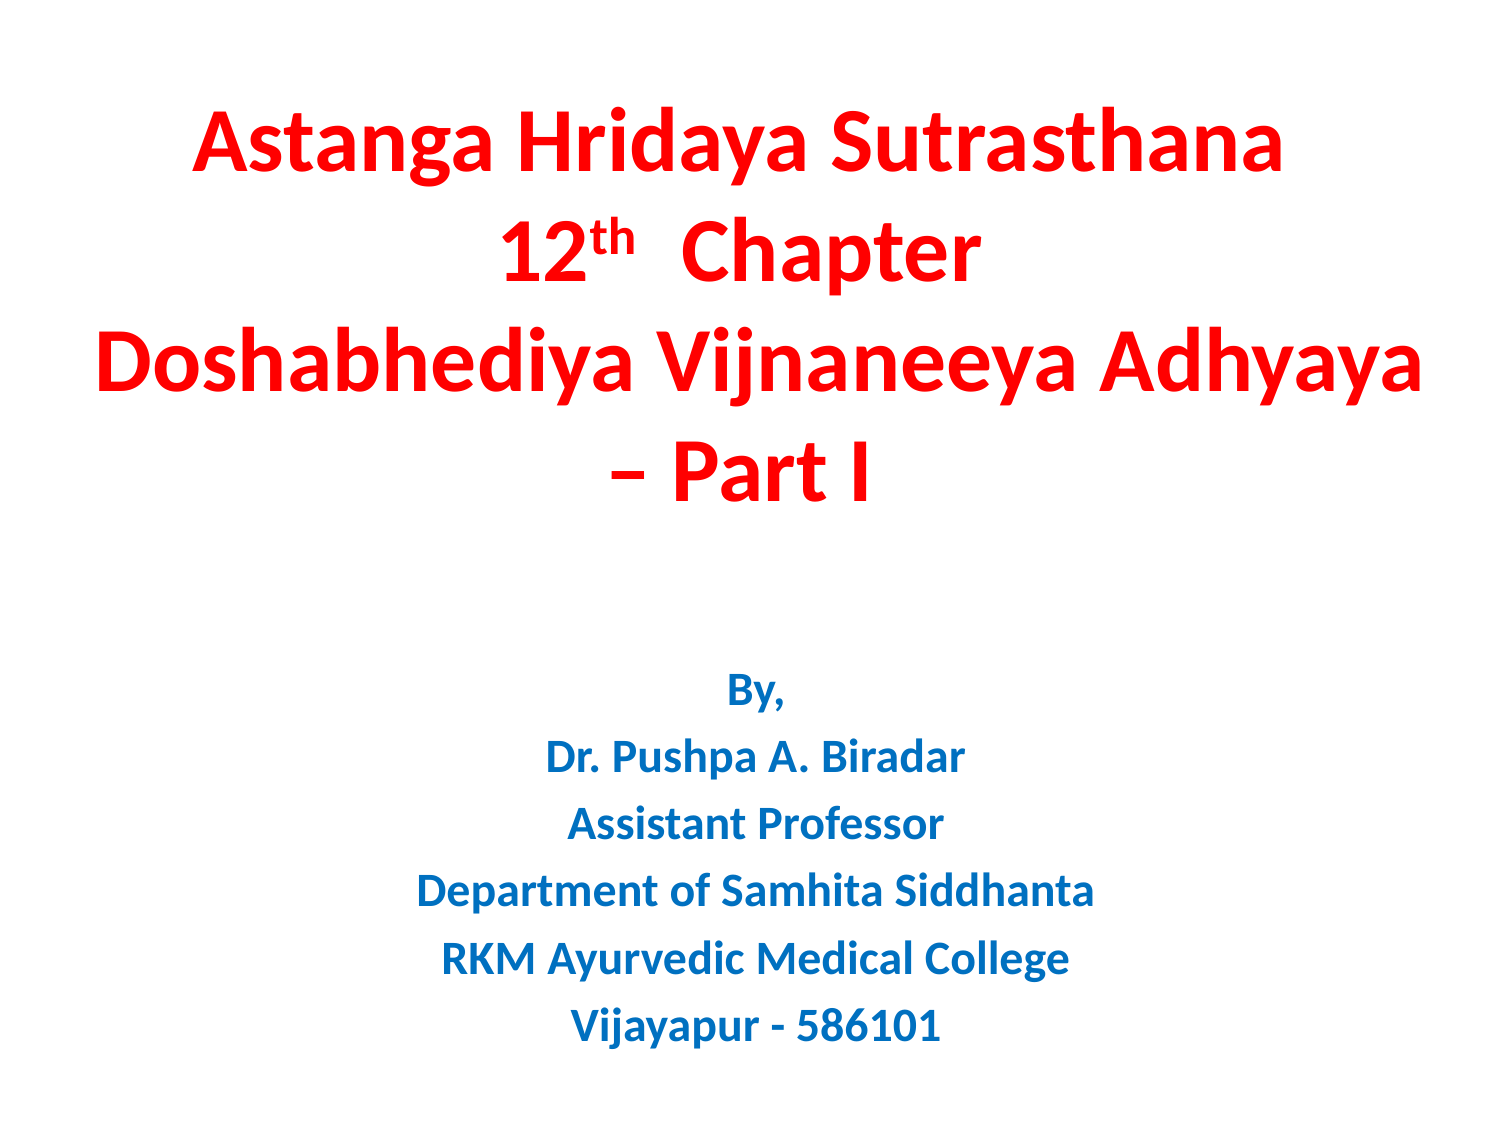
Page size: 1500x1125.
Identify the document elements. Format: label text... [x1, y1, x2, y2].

title Astanga Hridaya Sutrasthana 12th Chapter Doshabhediya Vijnaneeya Adhyaya – Part I [50, 62, 1450, 538]
subtitle By, Dr. Pushpa A. Biradar Assistant Professor Department of Samhita Siddhanta RKM Ayurvedic Medical College Vijayapur - 586101 [50, 650, 1463, 1063]
